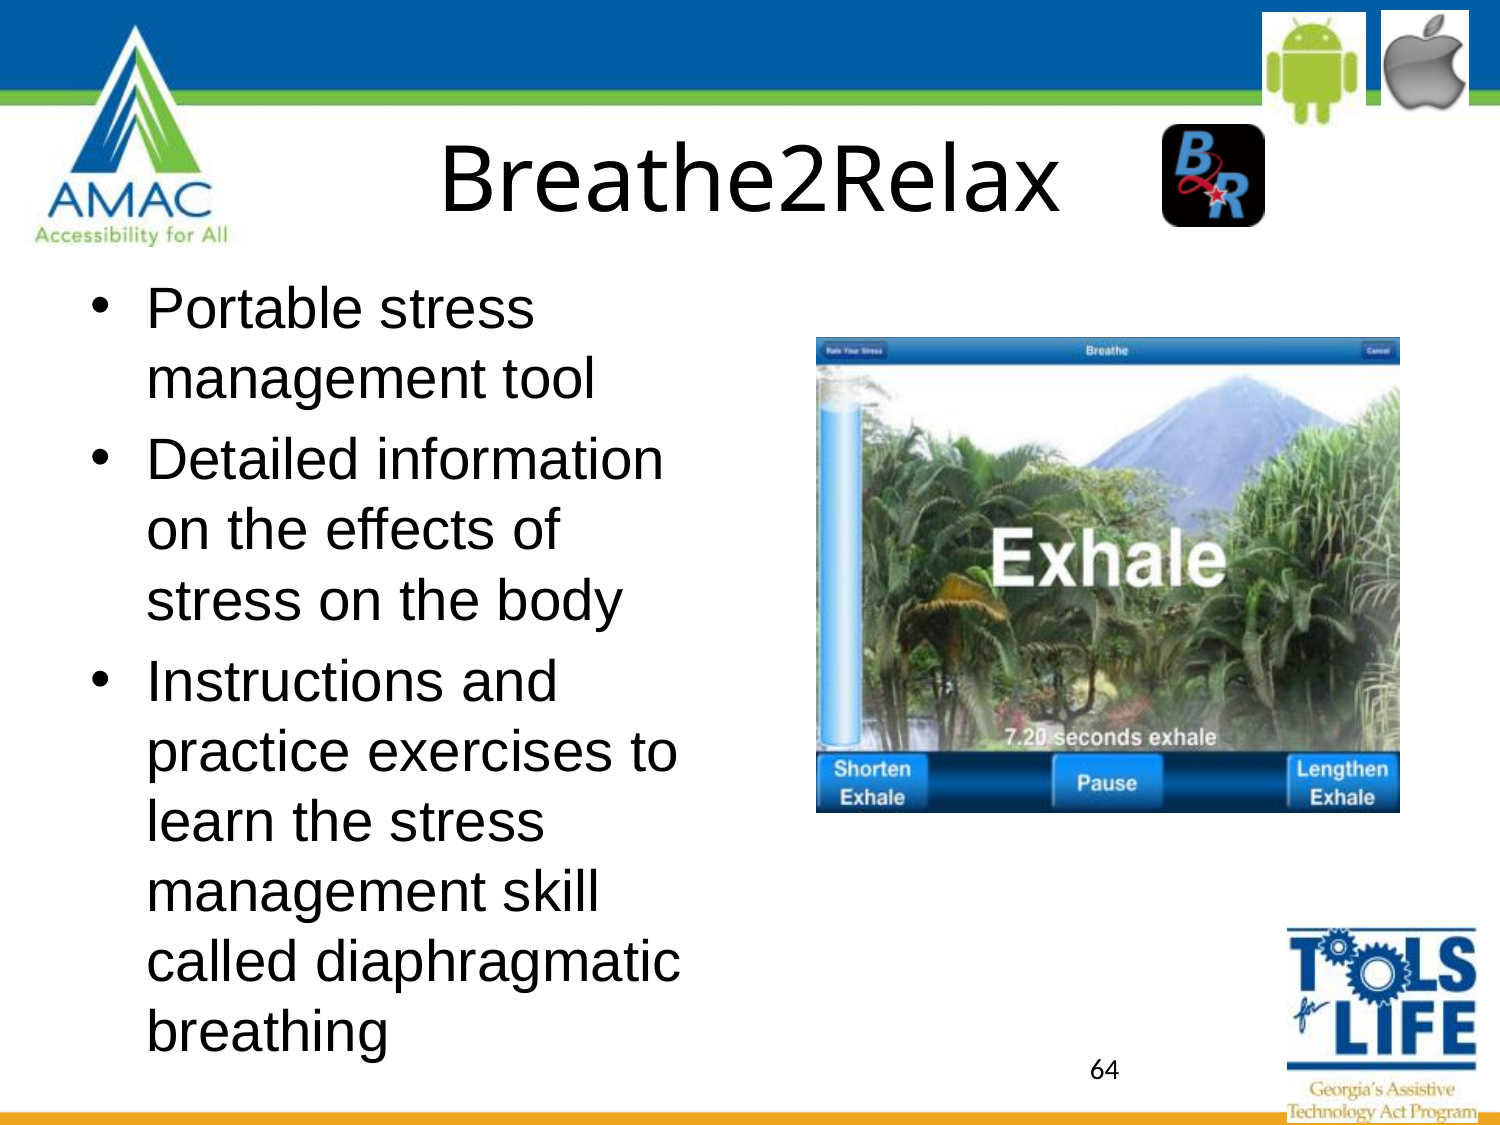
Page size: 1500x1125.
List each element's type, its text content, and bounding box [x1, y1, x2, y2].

list Portable stress management tool Detailed information on the effects of stress on the body Instructions and practice exercises to learn the stress management skill called diaphragmatic breathing [75, 262, 738, 1005]
picture [1287, 926, 1478, 1124]
slide_number 64 [1074, 1042, 1282, 1103]
title Breathe2Relax [75, 112, 1425, 300]
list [1381, 10, 1469, 113]
picture [816, 337, 1401, 813]
picture [0, 0, 1500, 247]
